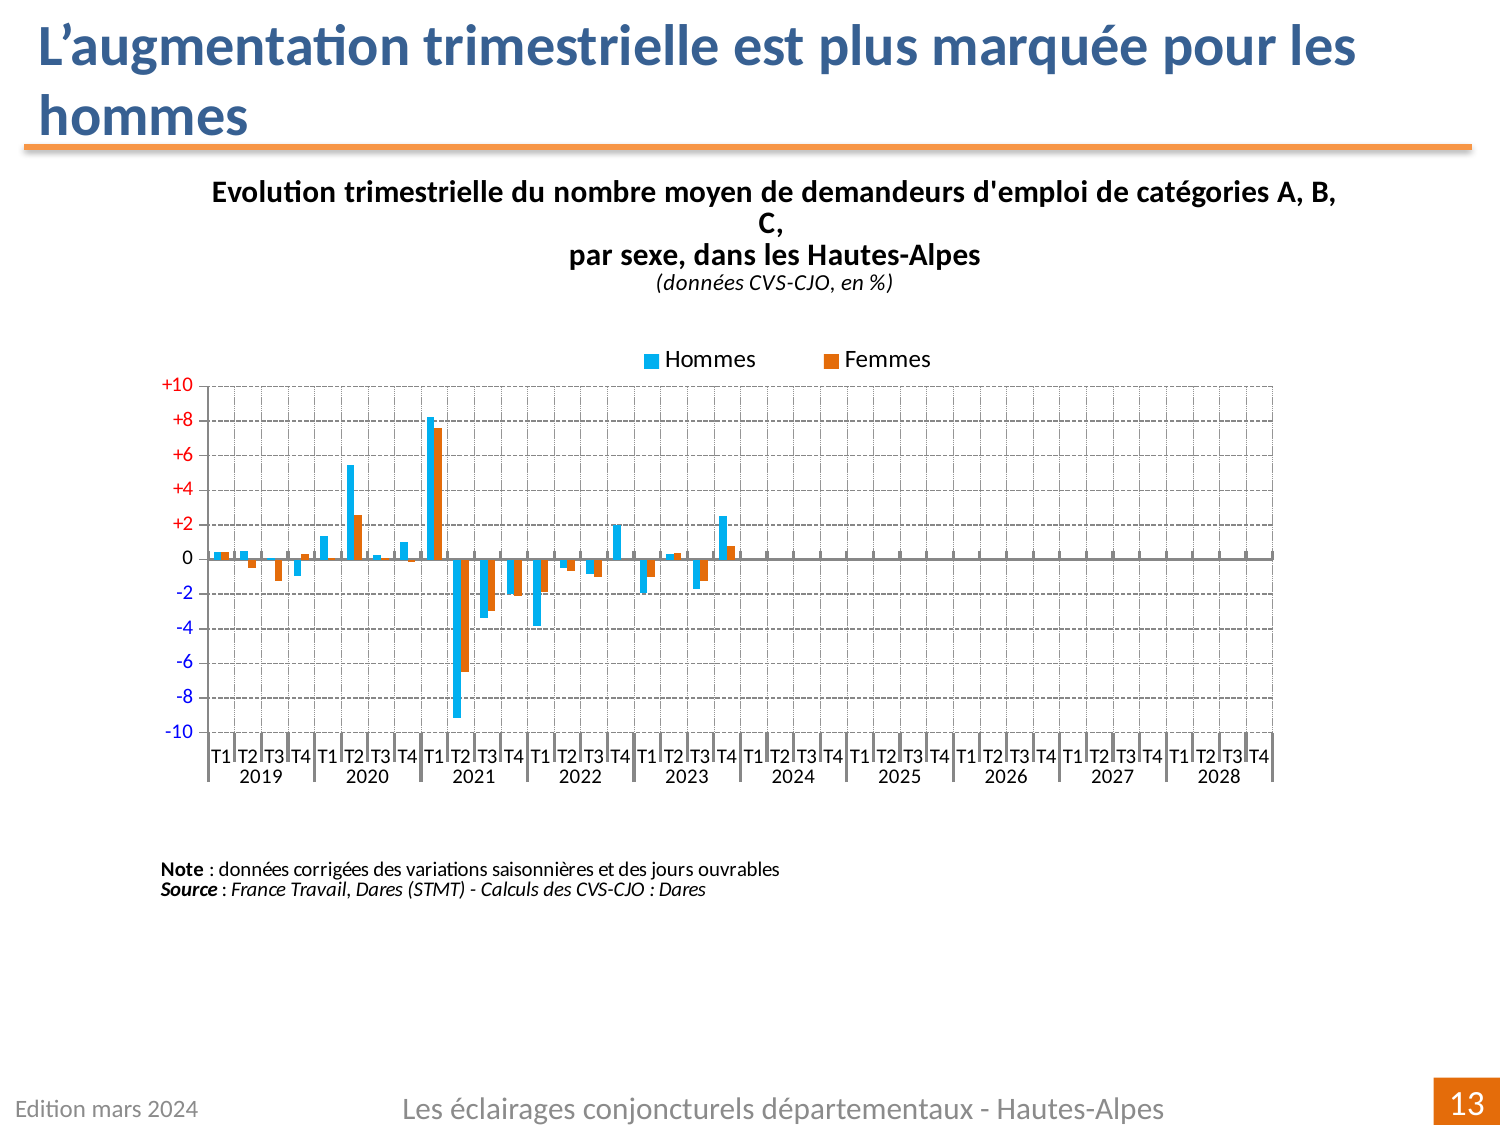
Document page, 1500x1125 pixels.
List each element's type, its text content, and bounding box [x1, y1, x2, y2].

text_box L’augmentation trimestrielle est plus marquée pour les hommes [24, 0, 1500, 155]
chart [134, 171, 1366, 954]
slide_number 13 [1433, 1077, 1500, 1125]
slide_number Edition mars 2024 [0, 1077, 350, 1125]
footer Les éclairages conjoncturels départementaux - Hautes-Alpes [377, 1077, 1191, 1125]
